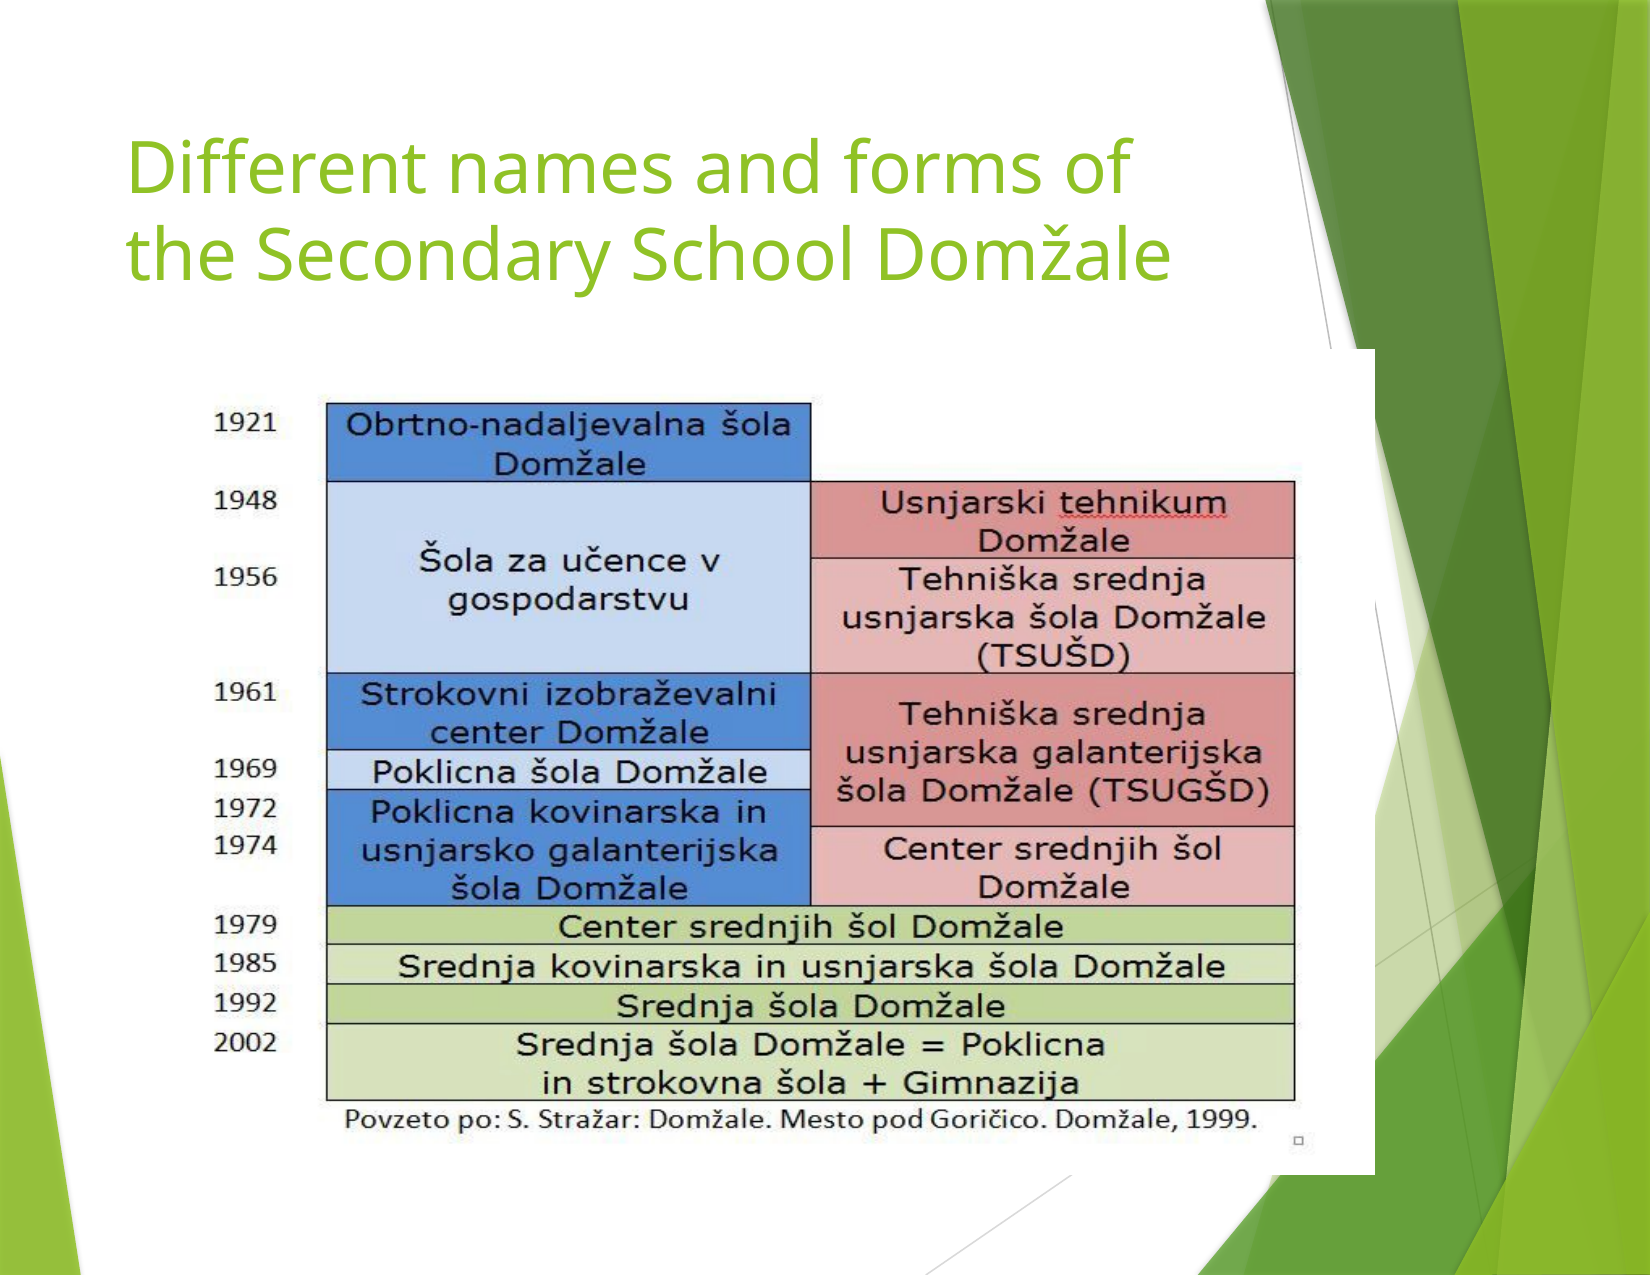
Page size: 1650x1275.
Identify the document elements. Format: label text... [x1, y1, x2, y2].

title Different names and forms of the Secondary School Domžale [110, 113, 1256, 359]
text_box [137, 349, 1375, 1175]
